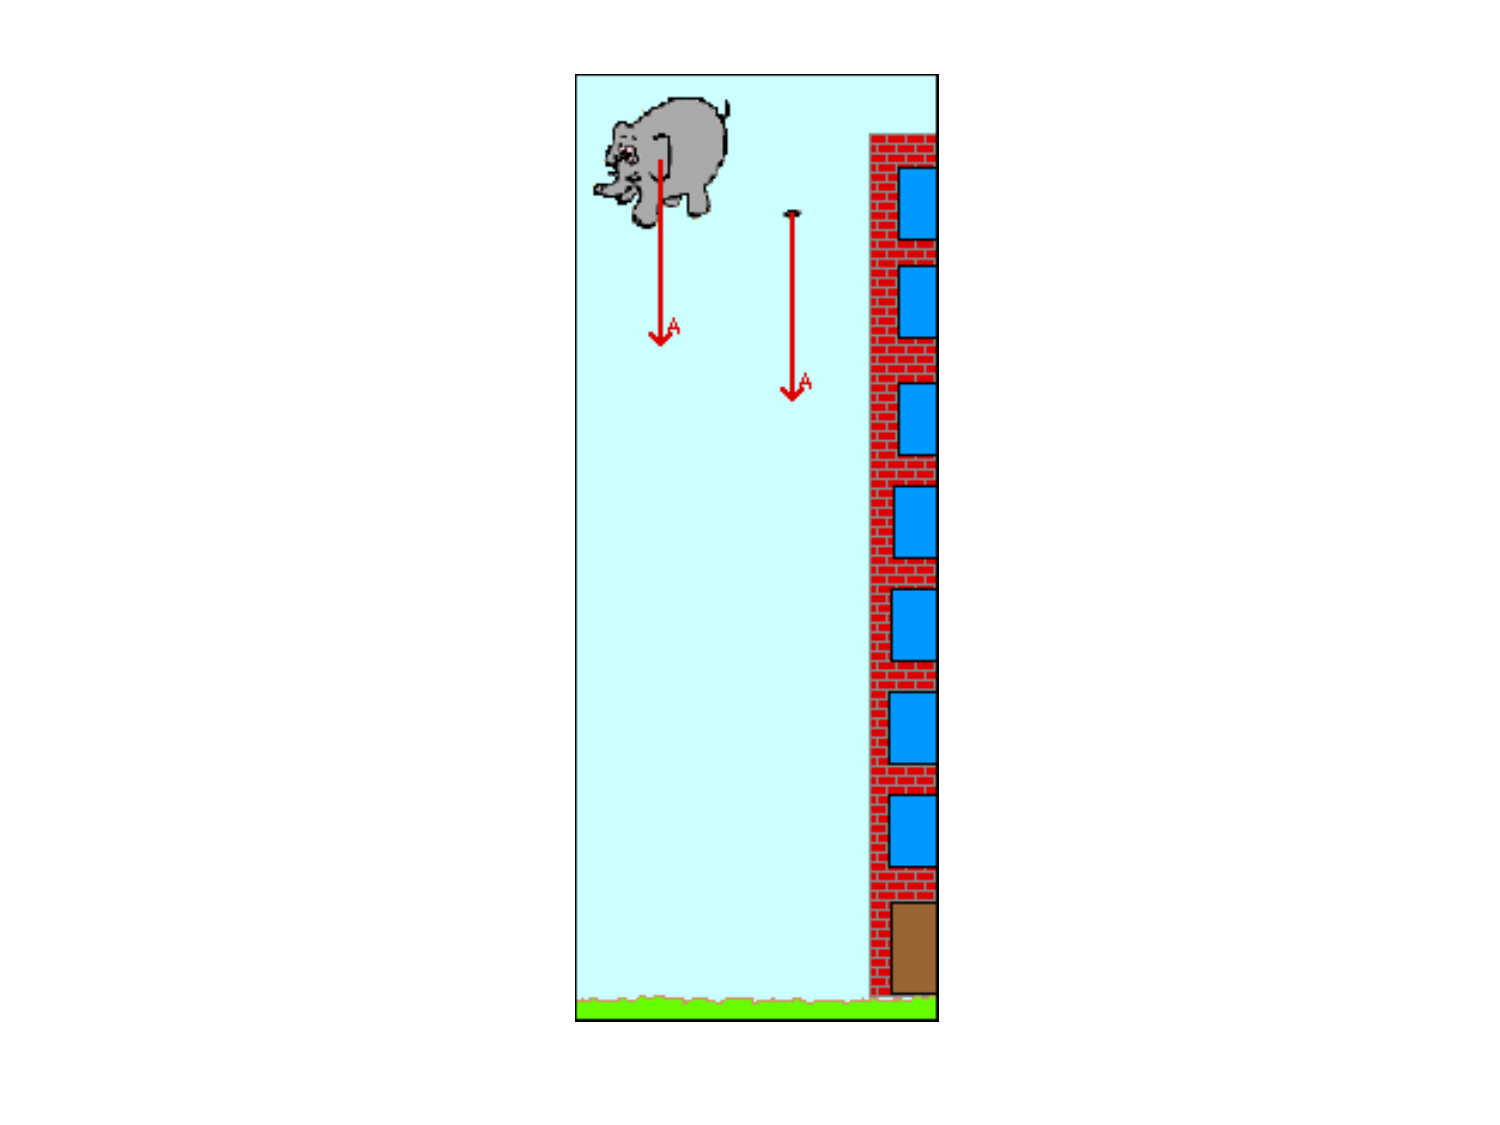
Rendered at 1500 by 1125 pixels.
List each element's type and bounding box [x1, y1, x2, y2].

picture [574, 74, 939, 1023]
